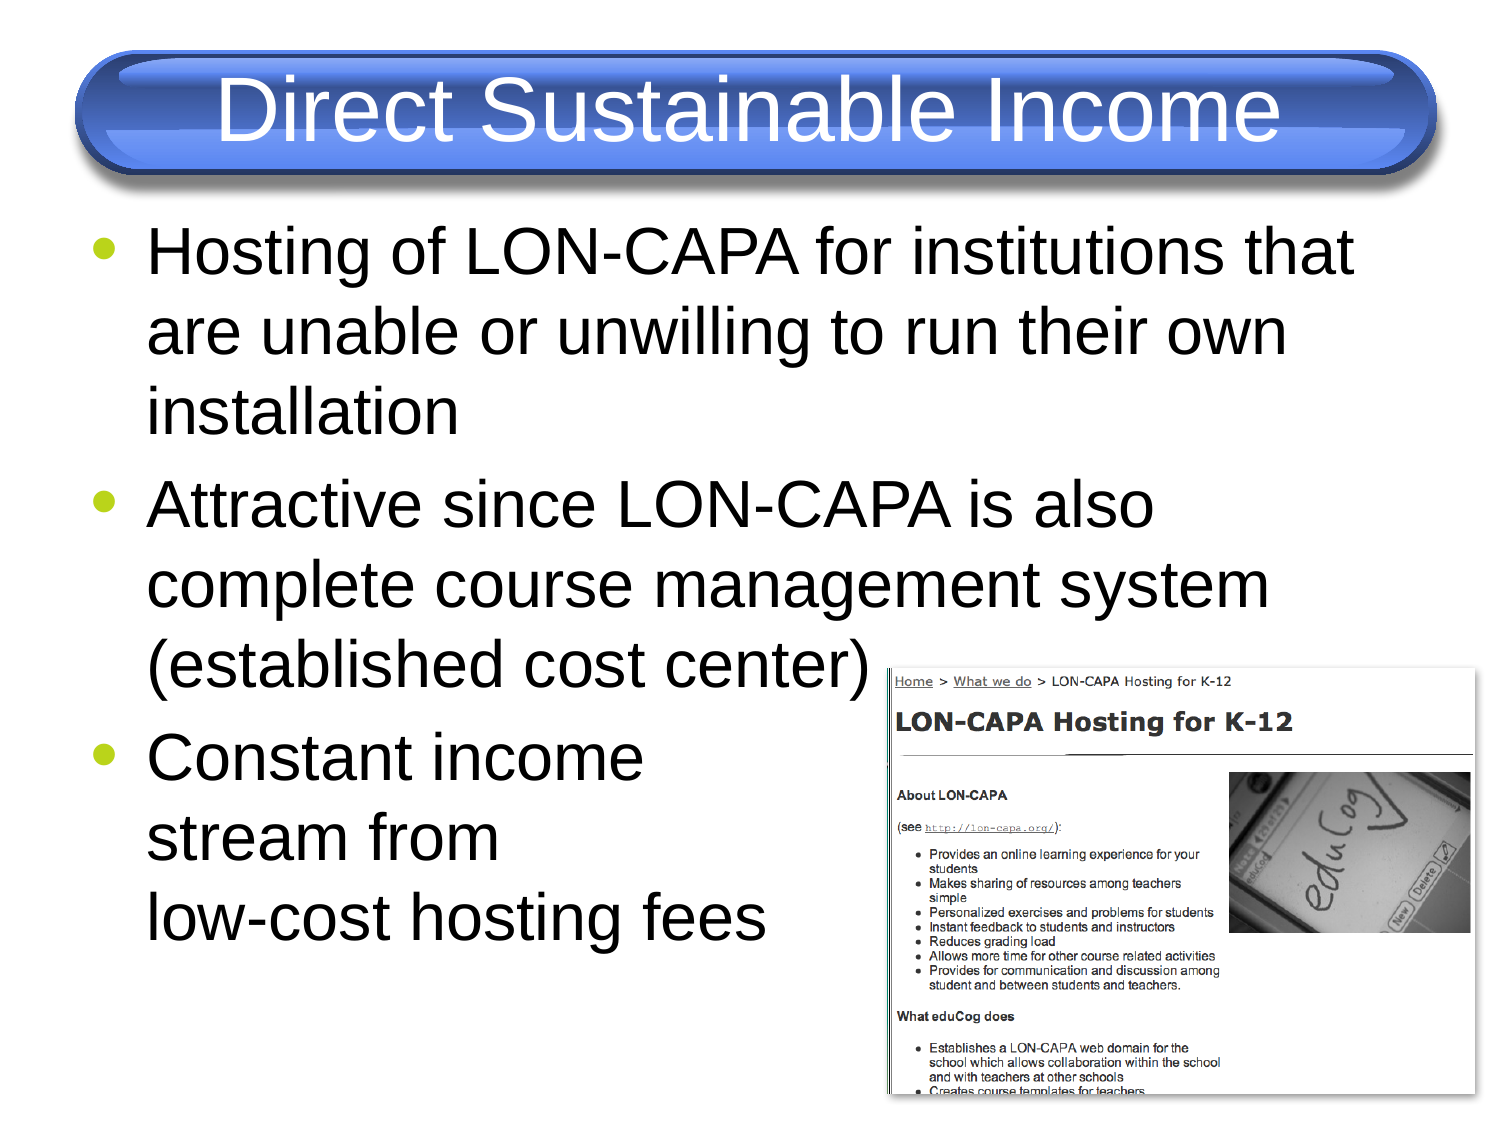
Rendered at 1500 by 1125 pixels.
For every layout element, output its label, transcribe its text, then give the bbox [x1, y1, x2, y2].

picture [887, 668, 1476, 1095]
title Direct Sustainable Income [112, 60, 1388, 151]
list Hosting of LON-CAPA for institutions that are unable or unwilling to run their own installation Attractive since LON-CAPA is also complete course management system (established cost center) Constant income stream from low-cost hosting fees [74, 199, 1438, 1001]
